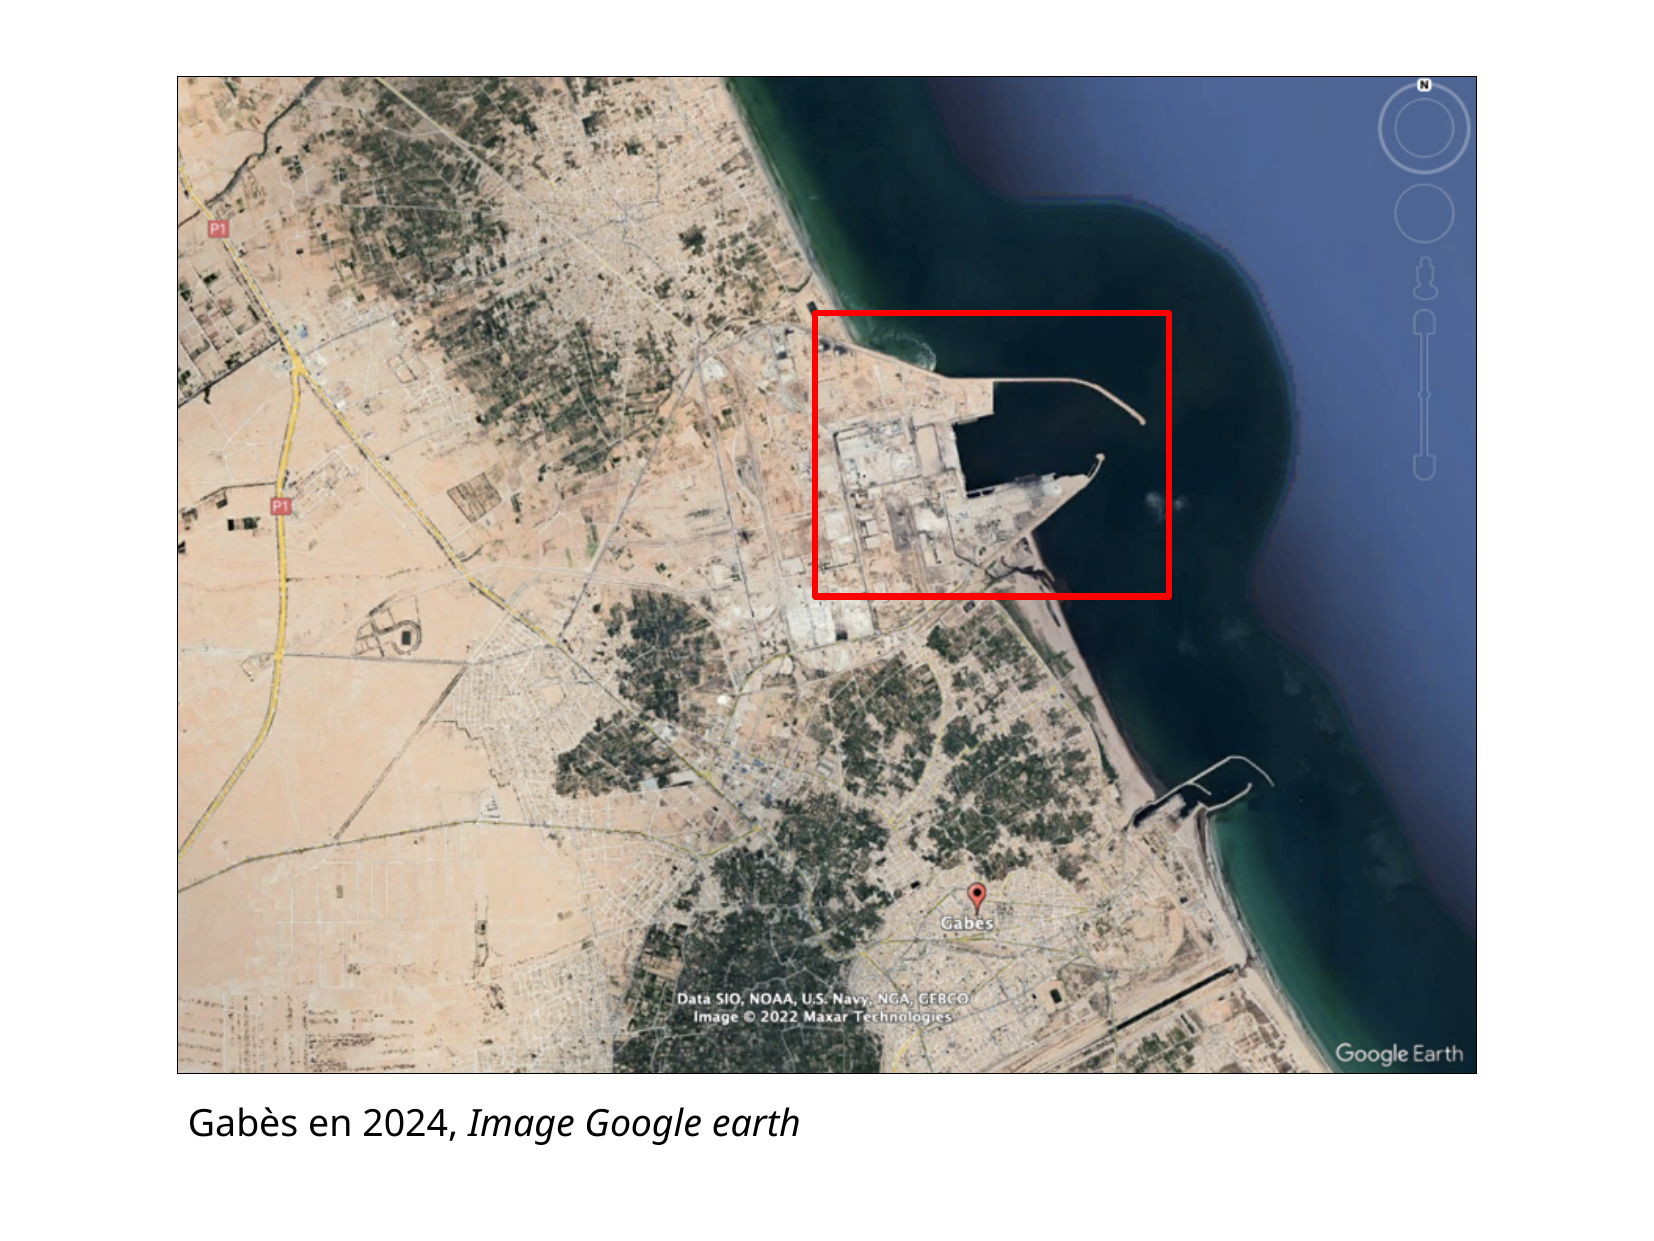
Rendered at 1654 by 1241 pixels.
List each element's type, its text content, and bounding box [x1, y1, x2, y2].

text_box Gabès en 2024, Image Google earth [173, 1084, 912, 1152]
picture [177, 76, 1477, 1074]
